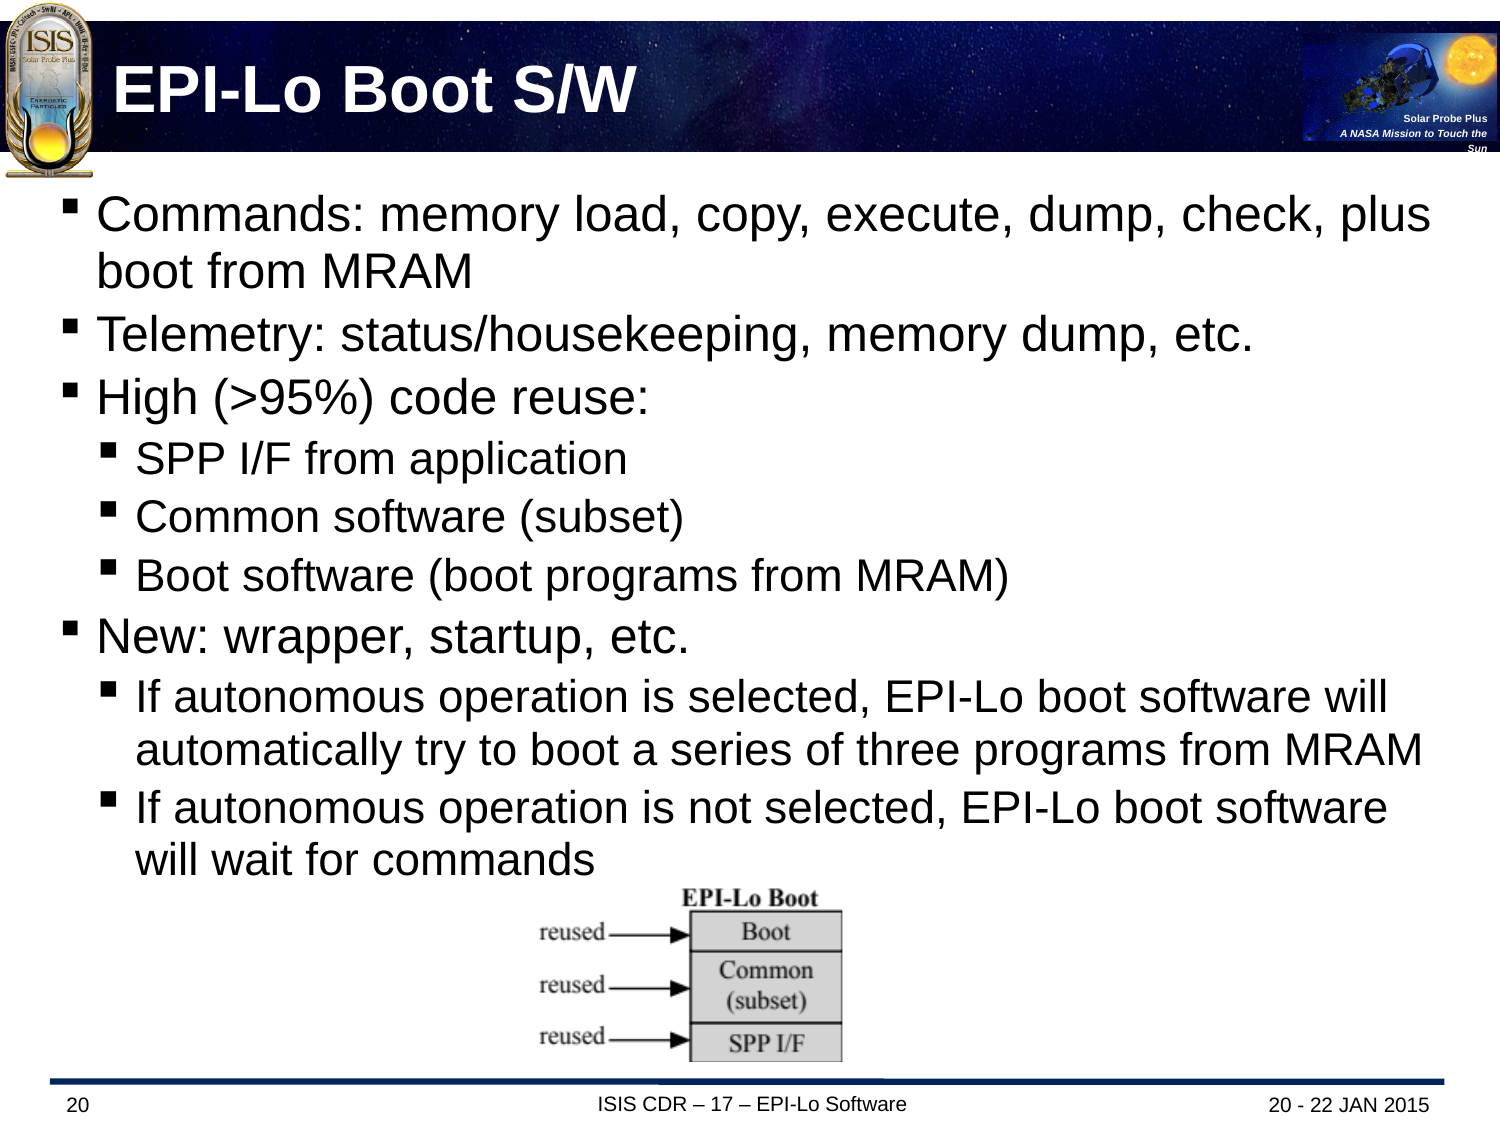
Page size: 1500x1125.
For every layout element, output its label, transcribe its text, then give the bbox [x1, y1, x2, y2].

list Commands: memory load, copy, execute, dump, check, plus boot from MRAM Telemetry: status/housekeeping, memory dump, etc. High (>95%) code reuse: SPP I/F from application Common software (subset) Boot software (boot programs from MRAM) New: wrapper, startup, etc. If autonomous operation is selected, EPI-Lo boot software will automatically try to boot a series of three programs from MRAM If autonomous operation is not selected, EPI-Lo boot software will wait for commands [58, 185, 1442, 1046]
picture [535, 884, 843, 1062]
picture [0, 0, 1500, 179]
title EPI-Lo Boot S/W [111, 30, 1294, 142]
